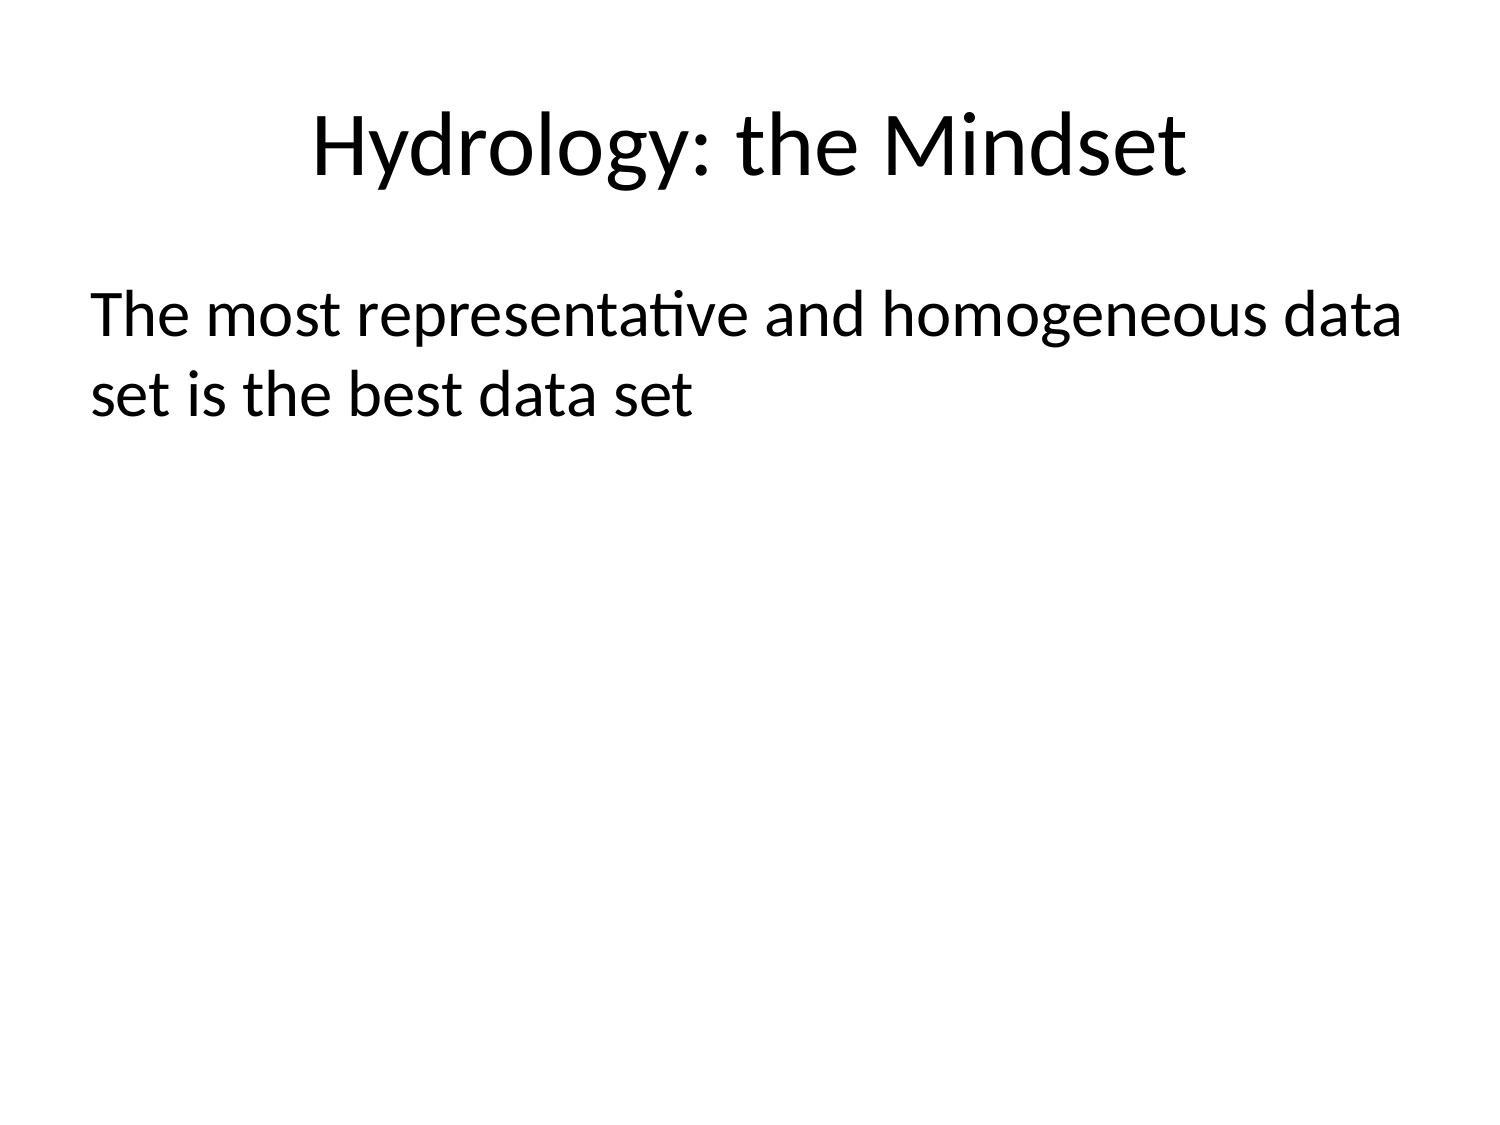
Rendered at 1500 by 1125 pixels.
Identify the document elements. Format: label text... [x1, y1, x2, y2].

title Hydrology: the Mindset [75, 45, 1425, 233]
list The most representative and homogeneous data set is the best data set [75, 262, 1425, 1005]
